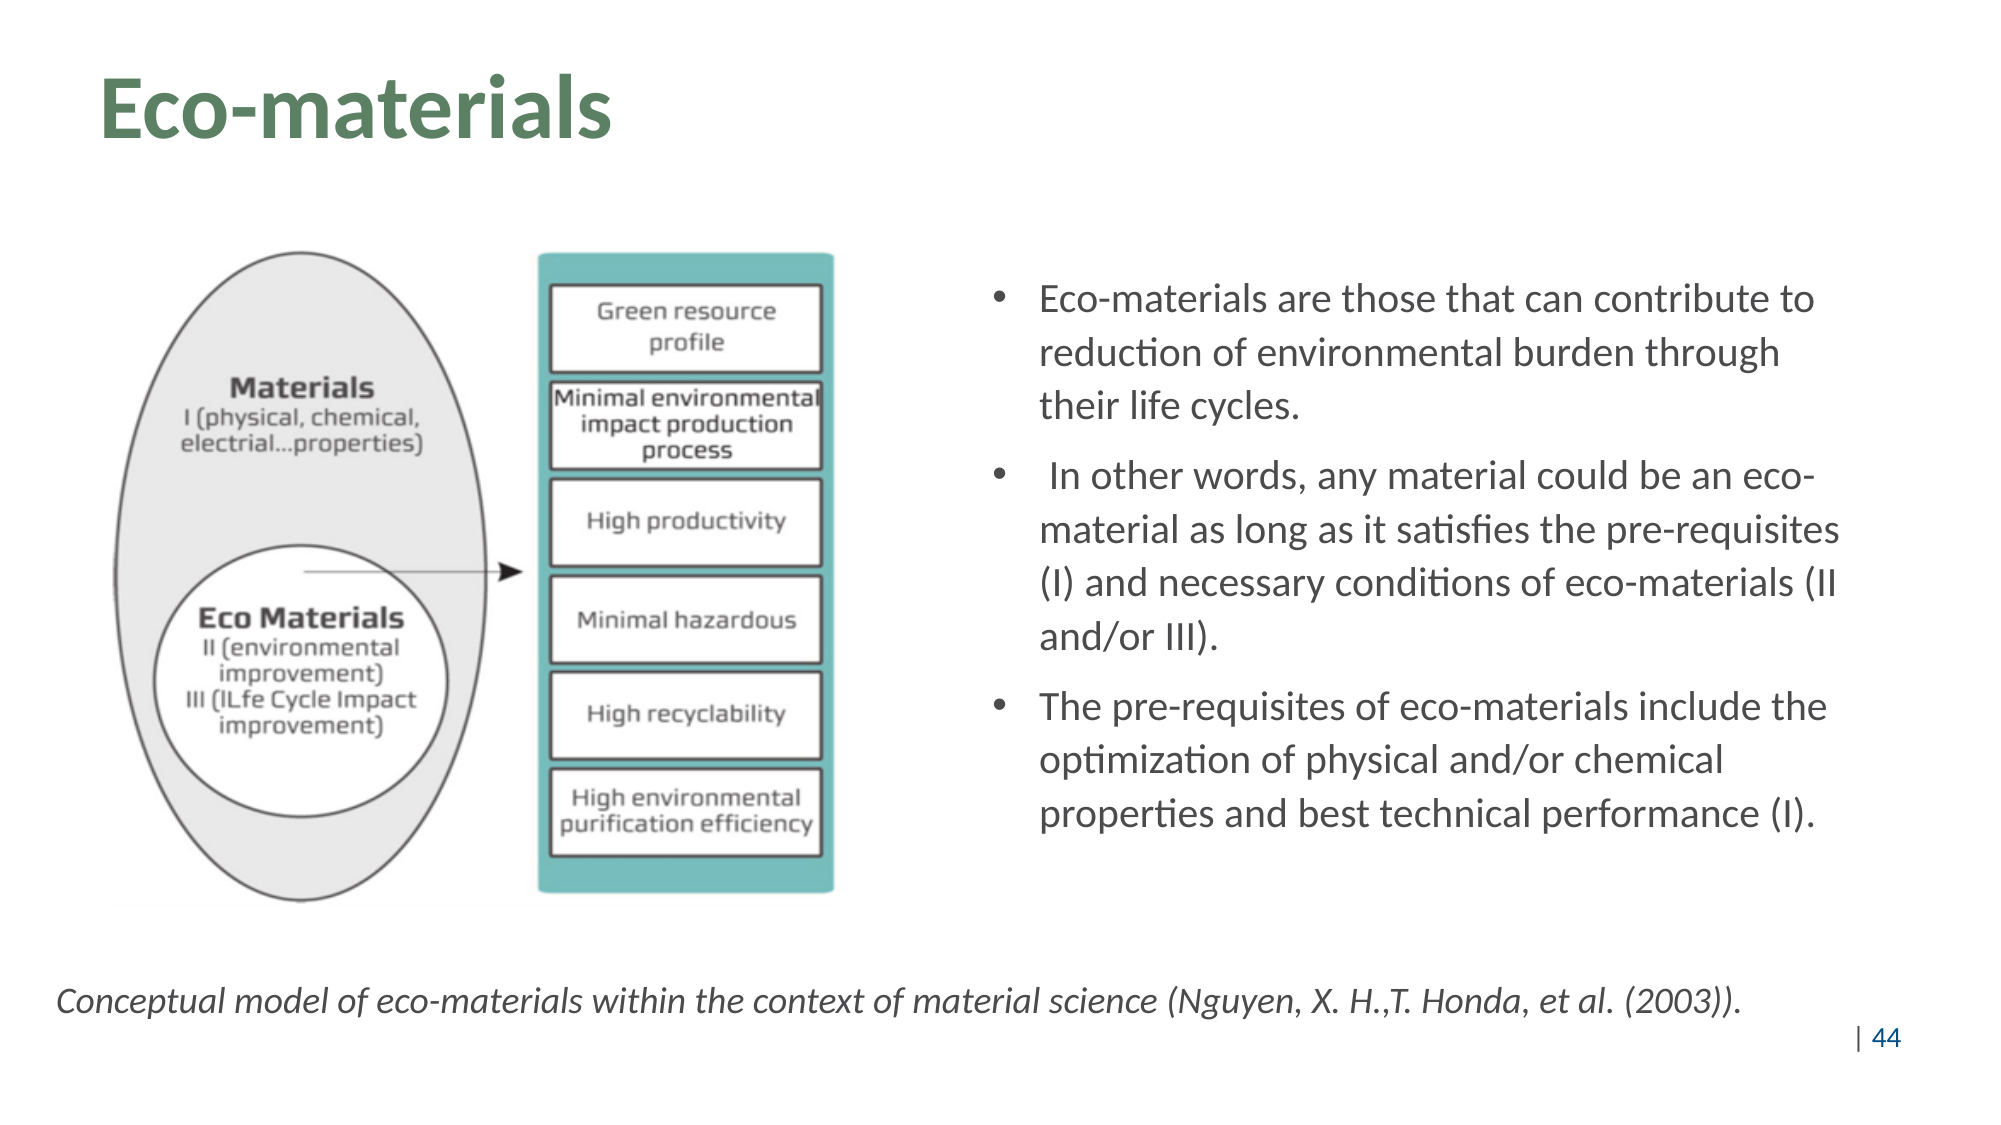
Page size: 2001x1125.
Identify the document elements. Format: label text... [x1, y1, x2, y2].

title Eco-materials [84, 63, 1295, 154]
text_box Conceptual model of eco-materials within the context of material science (Nguyen, X. H.,T. Honda, et al. (2003)). [41, 965, 1959, 1029]
picture [84, 182, 856, 921]
text_box Eco-materials are those that can contribute to reduction of environmental burden through their life cycles. In other words, any material could be an eco-material as long as it satisfies the pre-requisites (I) and necessary conditions of eco-materials (II and/or III). The pre-requisites of eco-materials include the optimization of physical and/or chemical properties and best technical performance (I). [977, 260, 1881, 844]
